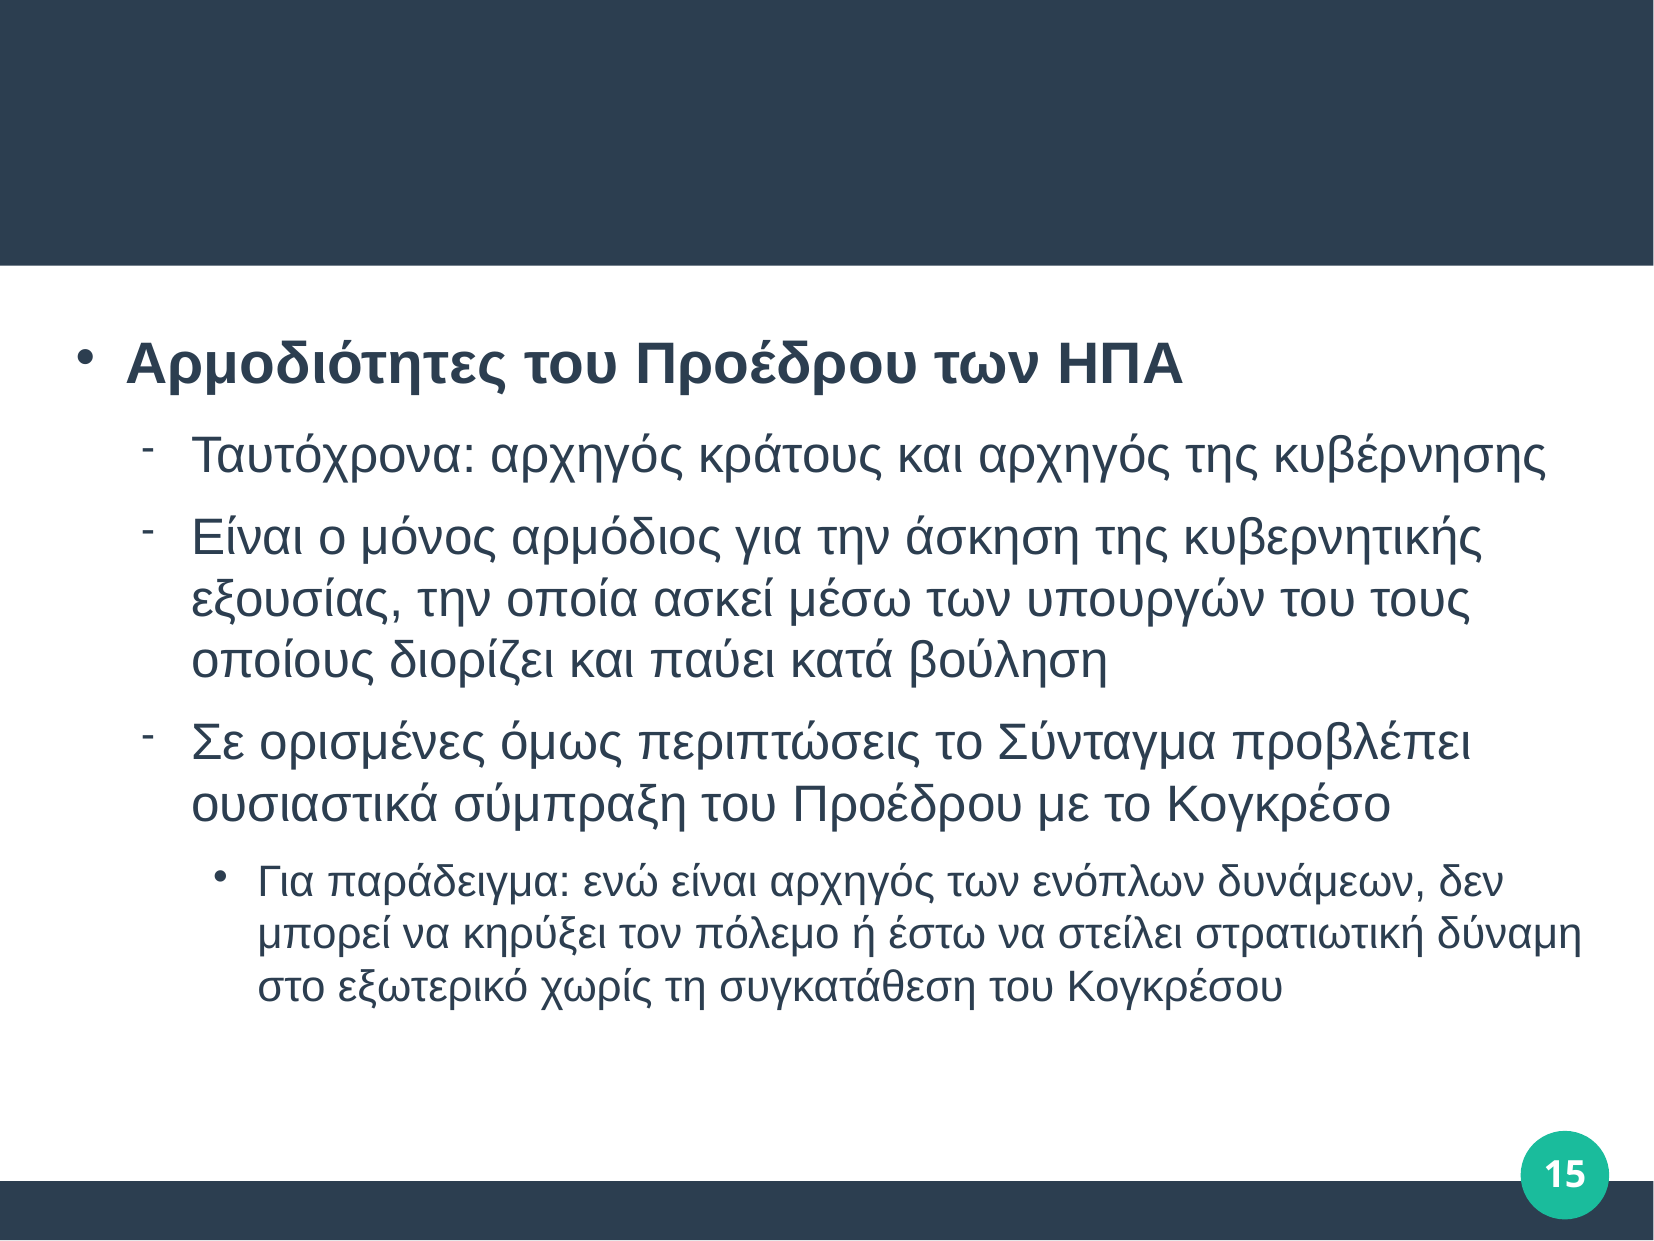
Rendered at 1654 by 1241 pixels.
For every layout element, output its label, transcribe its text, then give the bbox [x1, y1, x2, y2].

list Αρμοδιότητες του Προέδρου των ΗΠΑ Ταυτόχρονα: αρχηγός κράτους και αρχηγός της κυβέρνησης Είναι ο μόνος αρμόδιος για την άσκηση της κυβερνητικής εξουσίας, την οποία ασκεί μέσω των υπουργών του τους οποίους διορίζει και παύει κατά βούληση Σε ορισμένες όμως περιπτώσεις το Σύνταγμα προβλέπει ουσιαστικά σύμπραξη του Προέδρου με το Κογκρέσο Για παράδειγμα: ενώ είναι αρχηγός των ενόπλων δυνάμεων, δεν μπορεί να κηρύξει τον πόλεμο ή έστω να στείλει στρατιωτική δύναμη στο εξωτερικό χωρίς τη συγκατάθεση του Κογκρέσου [59, 324, 1595, 1152]
slide_number 15 [1500, 1110, 1630, 1240]
